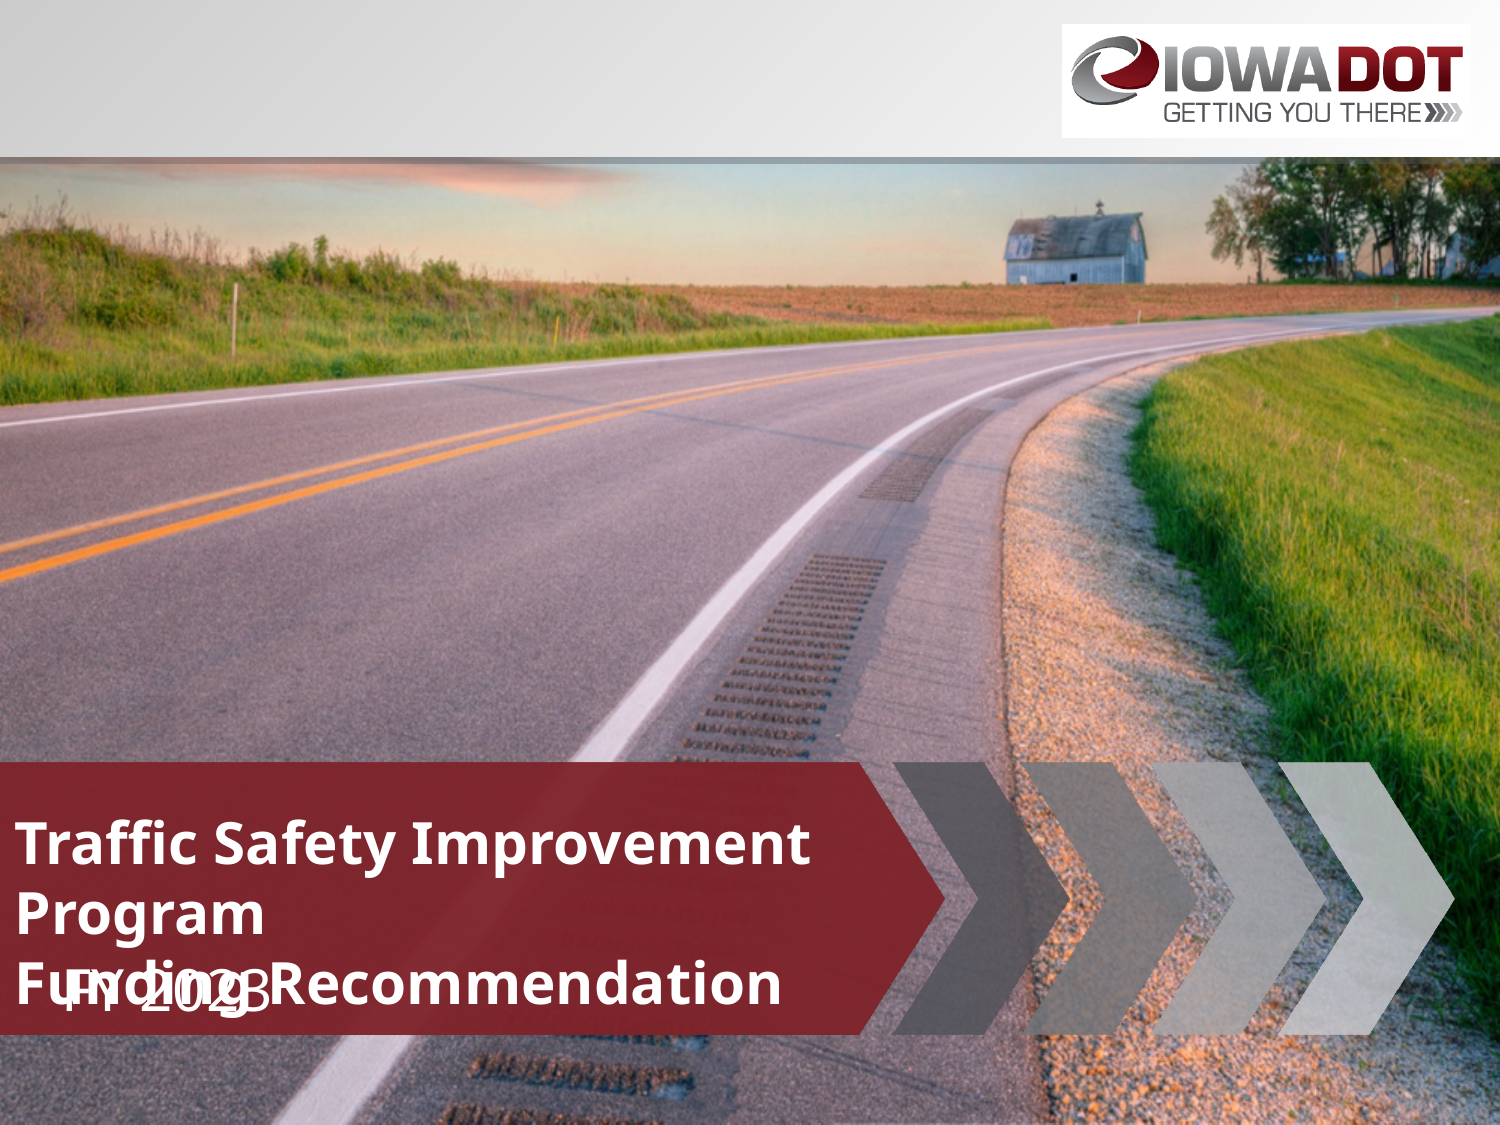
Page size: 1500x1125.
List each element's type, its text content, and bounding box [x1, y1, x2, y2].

picture [0, 164, 1500, 1125]
picture [1062, 23, 1471, 138]
text_box FY 2023 [46, 945, 1004, 1030]
text_box Traffic Safety Improvement Program Funding Recommendation [0, 798, 1093, 1024]
text_box [0, 0, 1500, 158]
